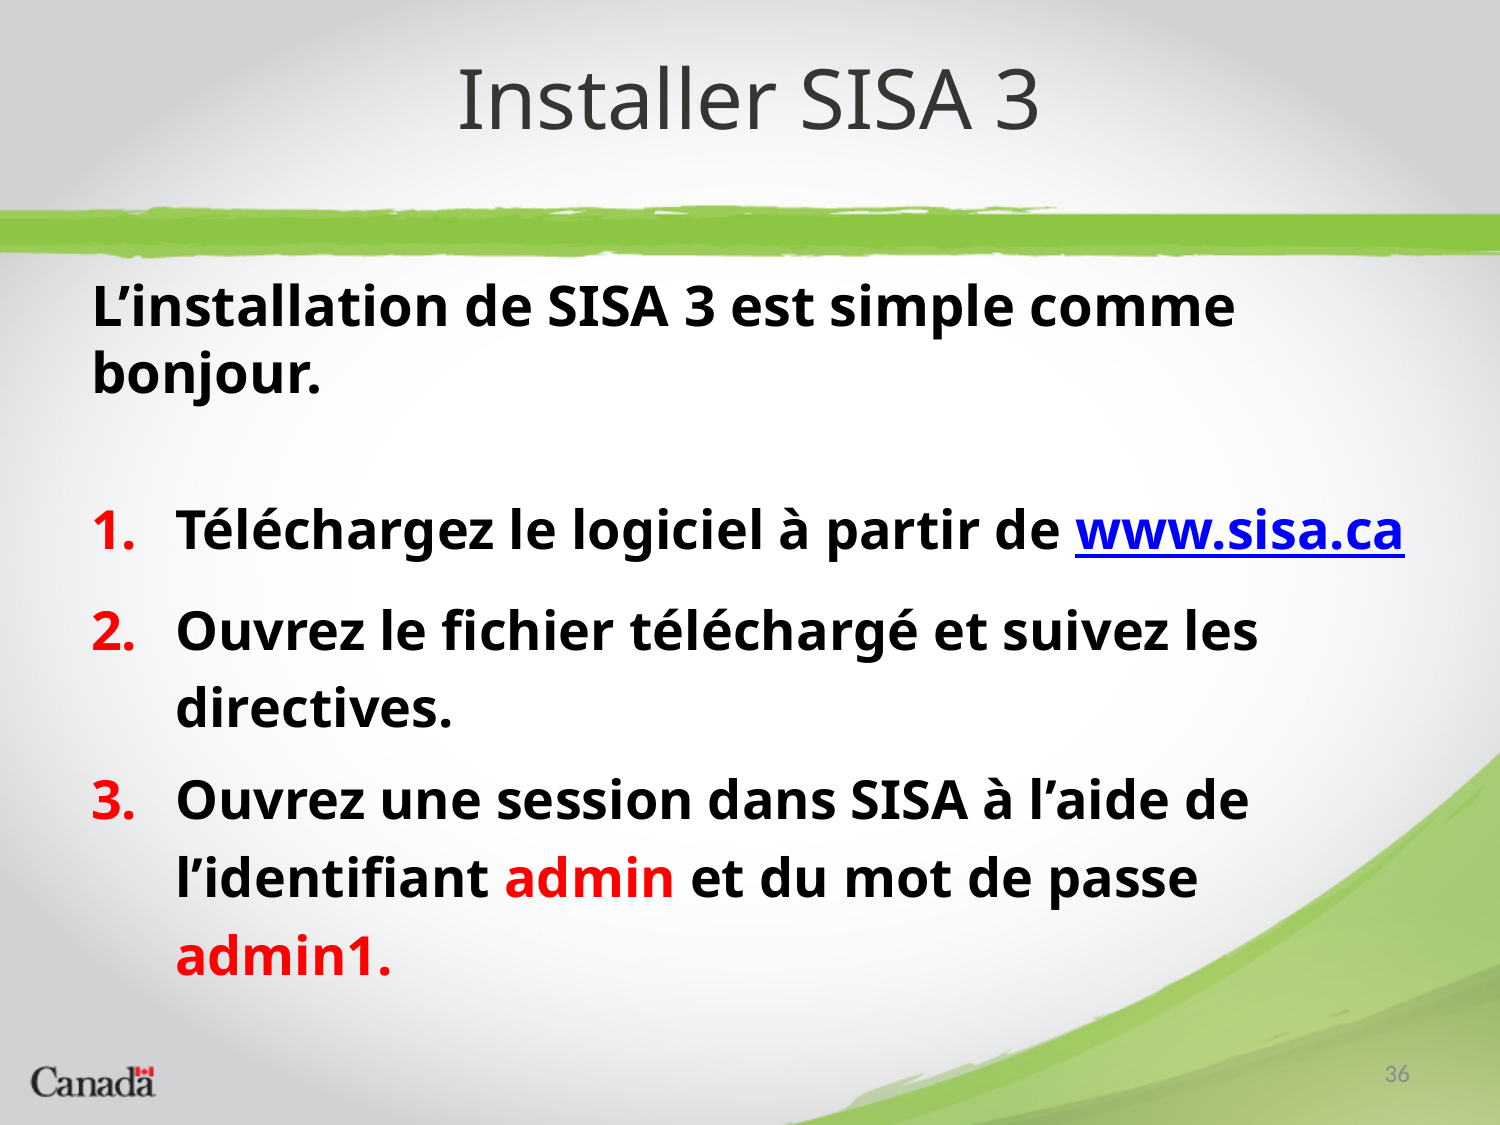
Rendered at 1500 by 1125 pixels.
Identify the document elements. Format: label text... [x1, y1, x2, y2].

picture [0, 0, 1500, 1125]
slide_number 36 [1074, 1042, 1425, 1103]
list L’installation de SISA 3 est simple comme bonjour. Téléchargez le logiciel à partir de www.sisa.ca Ouvrez le fichier téléchargé et suivez les directives. Ouvrez une session dans SISA à l’aide de l’identifiant admin et du mot de passe admin1. [75, 262, 1425, 1043]
title Installer SISA 3 [75, 2, 1425, 190]
